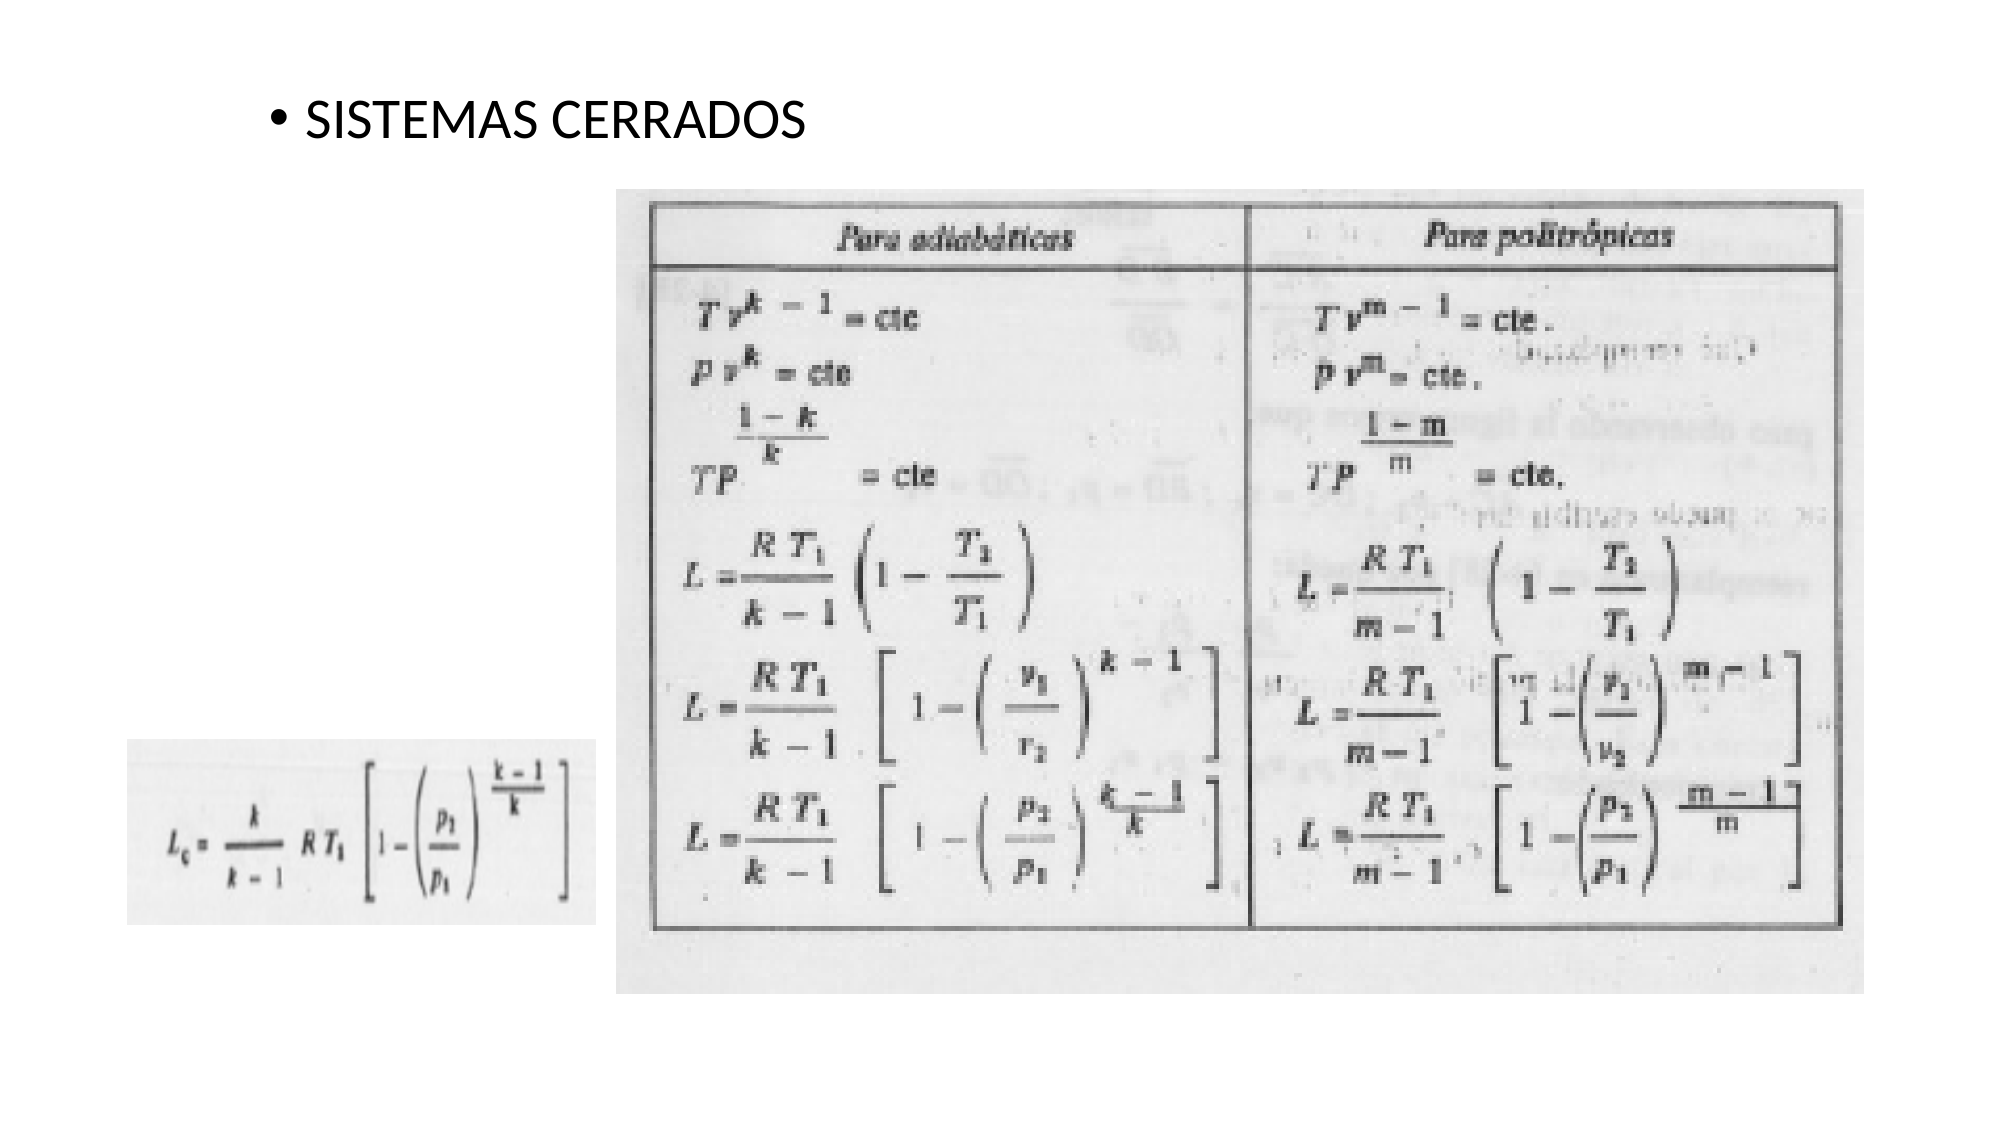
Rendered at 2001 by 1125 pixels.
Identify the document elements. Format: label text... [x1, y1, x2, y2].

list SISTEMAS CERRADOS [253, 80, 1979, 159]
picture [616, 189, 1864, 994]
picture [126, 739, 596, 925]
